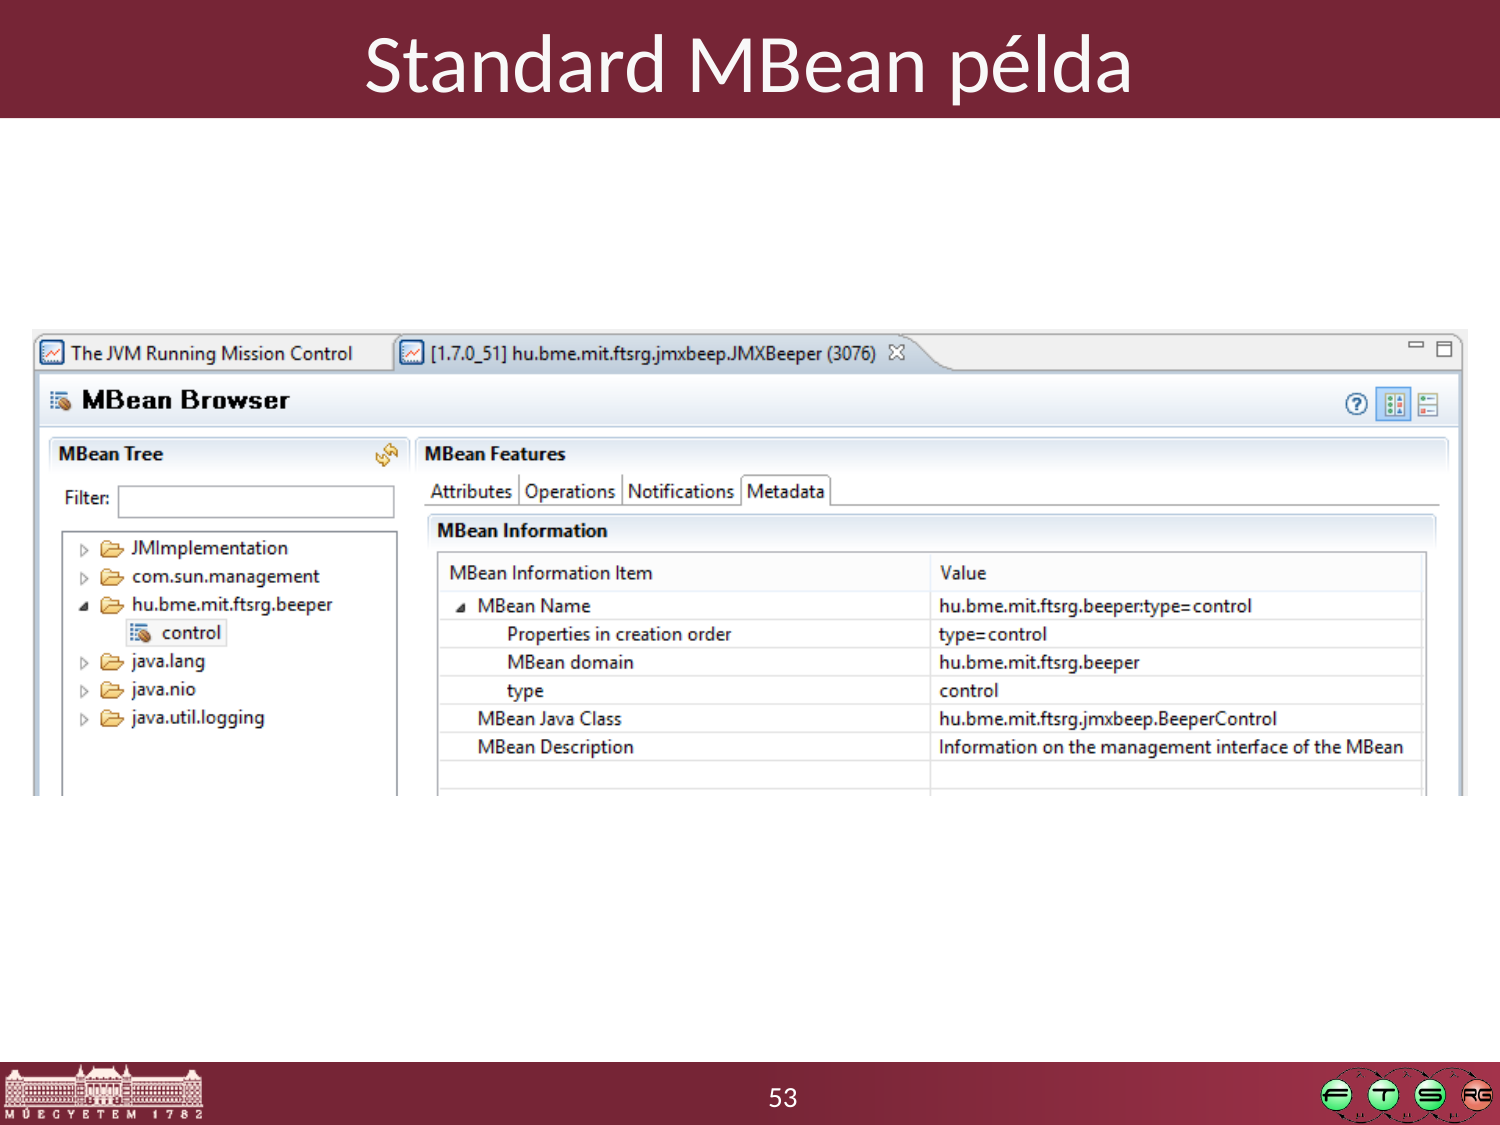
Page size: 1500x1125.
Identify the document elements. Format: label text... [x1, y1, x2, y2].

picture [1318, 1065, 1494, 1125]
title Standard MBean példa [0, 0, 1500, 119]
picture [0, 1063, 209, 1123]
picture [32, 329, 1468, 796]
